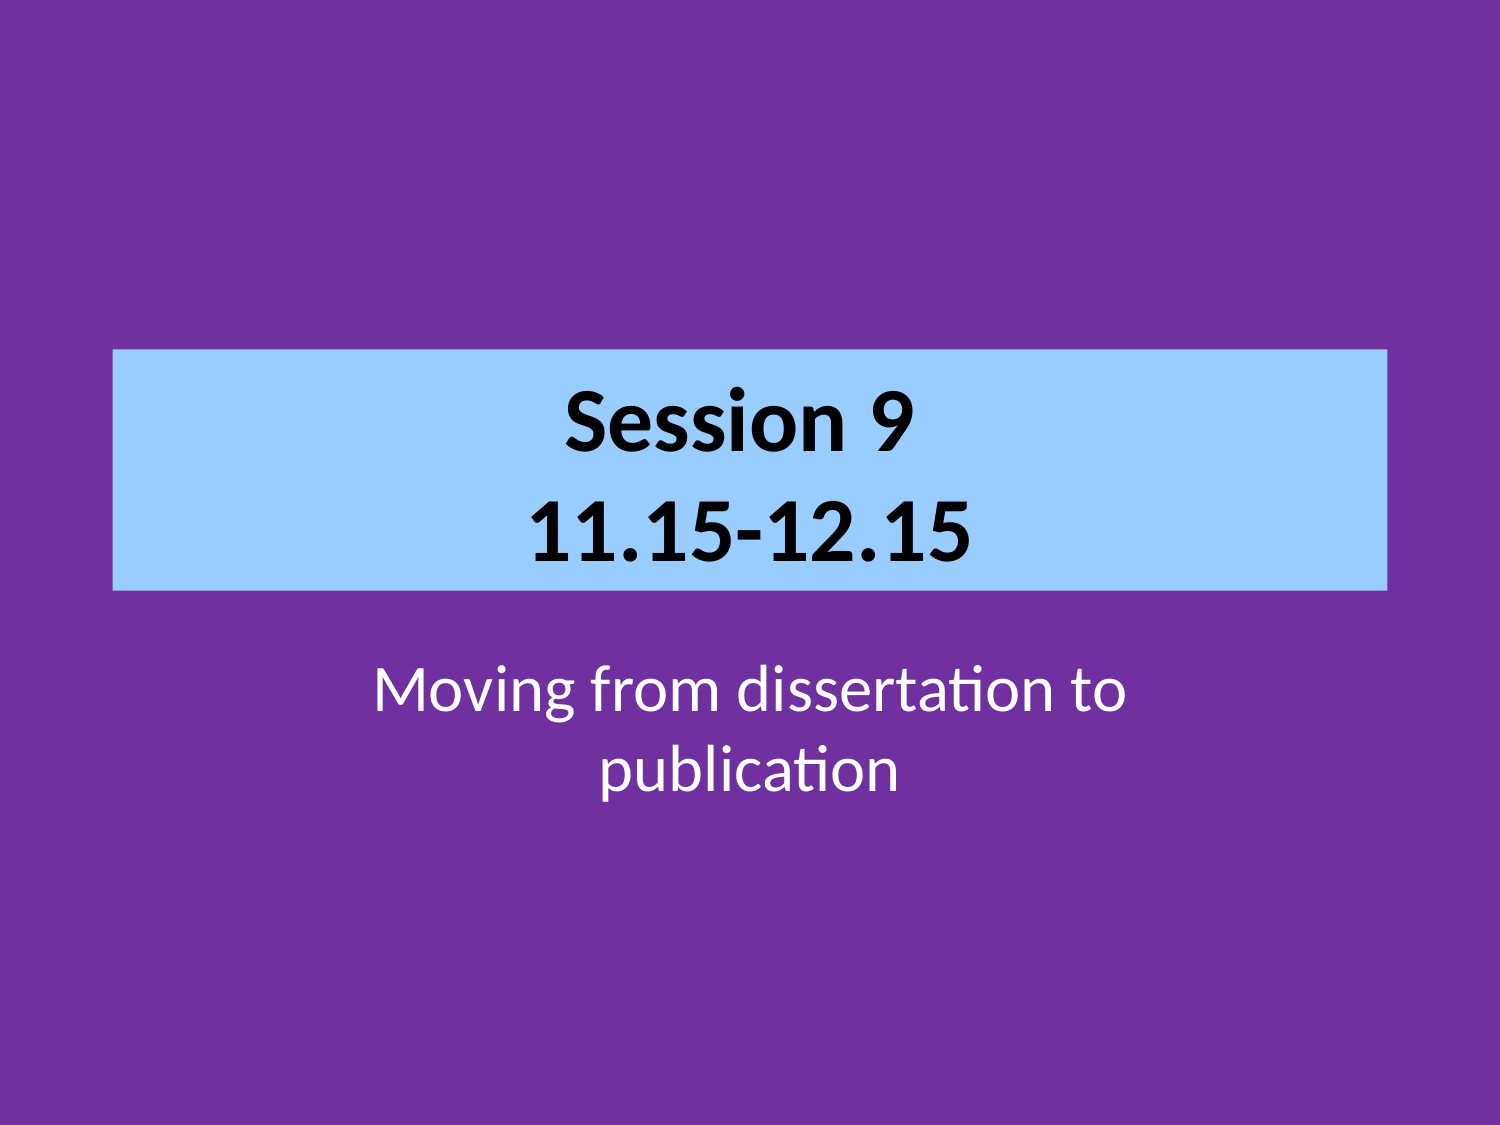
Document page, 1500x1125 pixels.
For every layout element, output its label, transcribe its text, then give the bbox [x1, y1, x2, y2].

title Session 9 11.15-12.15 [112, 349, 1388, 591]
subtitle Moving from dissertation to publication [224, 637, 1276, 926]
